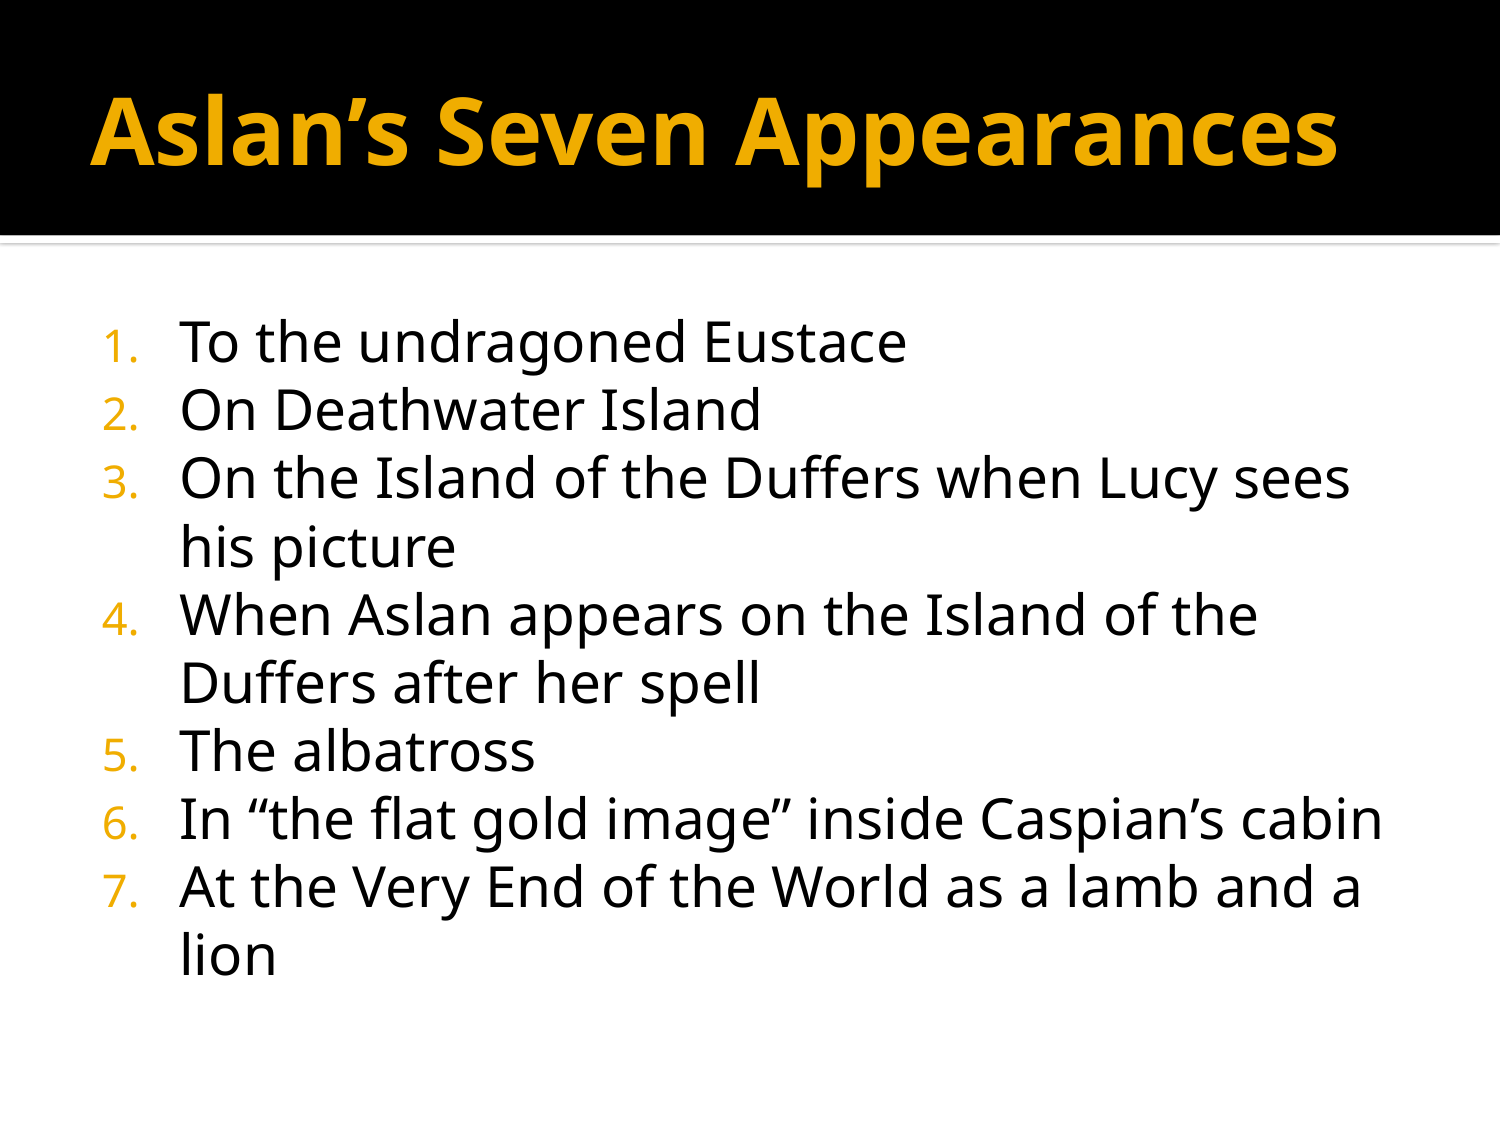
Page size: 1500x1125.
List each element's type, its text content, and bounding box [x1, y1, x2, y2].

title Aslan’s Seven Appearances [75, 25, 1425, 231]
list To the undragoned Eustace On Deathwater Island On the Island of the Duffers when Lucy sees his picture When Aslan appears on the Island of the Duffers after her spell The albatross In “the flat gold image” inside Caspian’s cabin At the Very End of the World as a lamb and a lion [75, 291, 1425, 1050]
